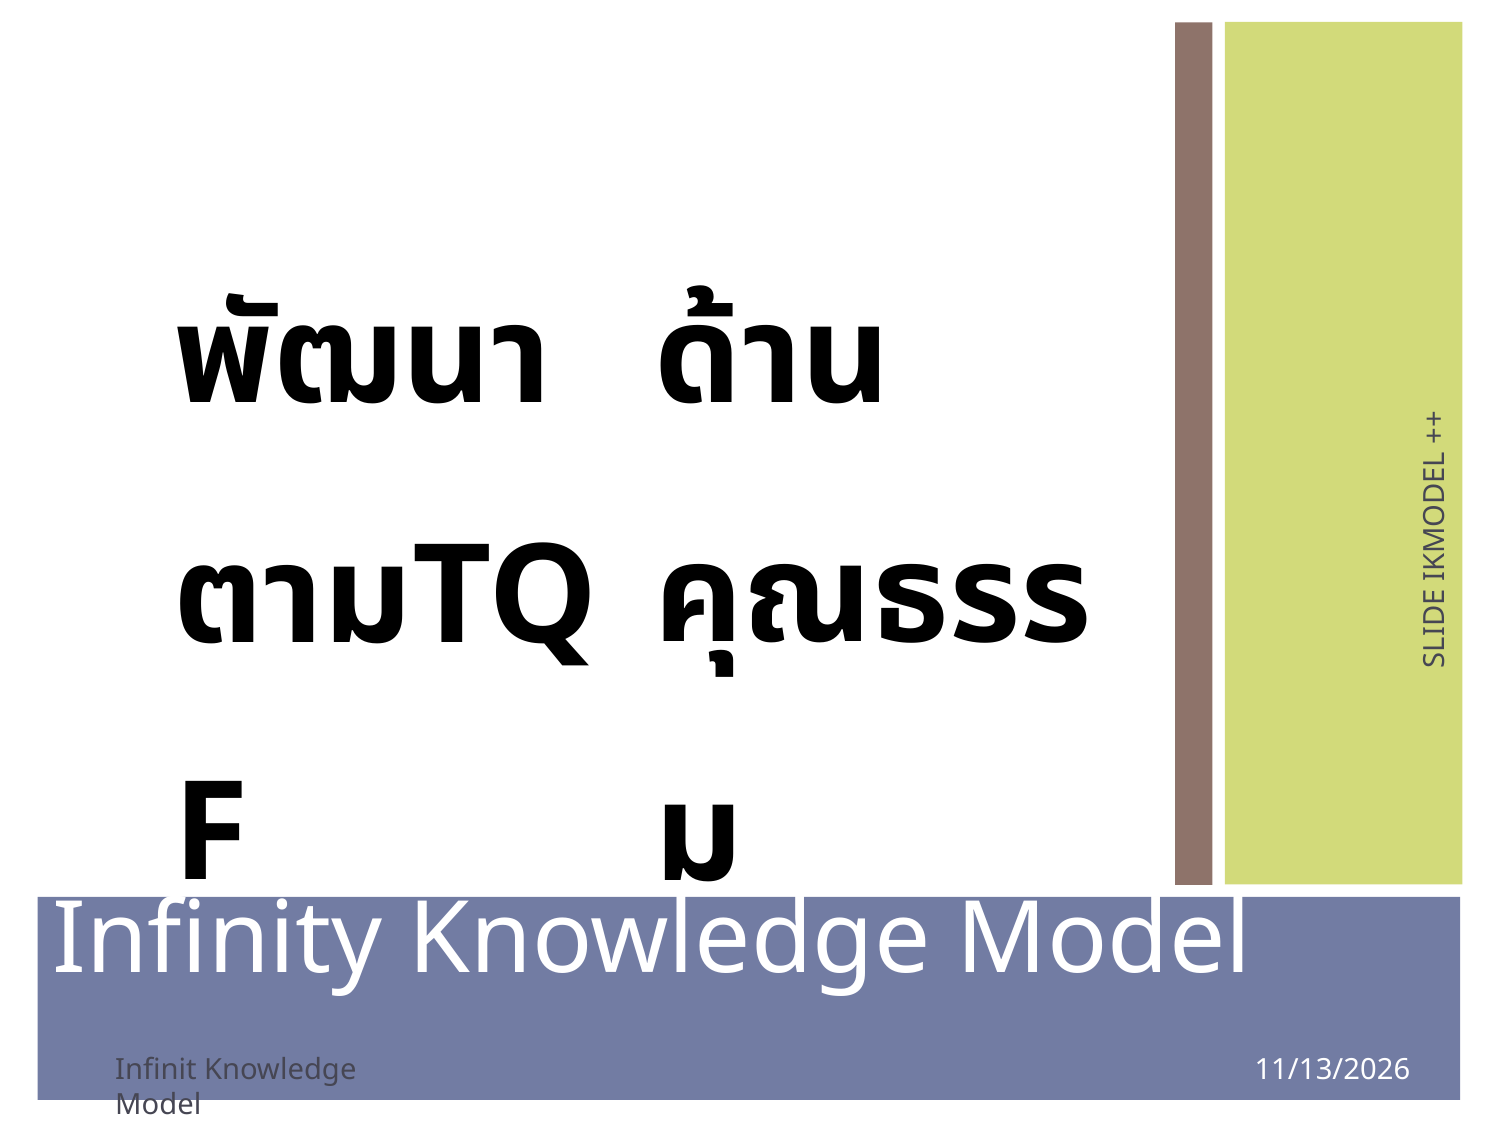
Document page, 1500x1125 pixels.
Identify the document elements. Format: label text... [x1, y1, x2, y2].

table_header ด้านคุณธรรม [644, 225, 1125, 943]
list Infinity Knowledge Model [37, 896, 1461, 1100]
footer SLIDE IKMODEL ++ [1407, 396, 1468, 878]
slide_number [1050, 1042, 1426, 1103]
slide_number Infinit Knowledge Model [100, 1042, 426, 1103]
table_header พัฒนาตามTQF [163, 225, 644, 943]
